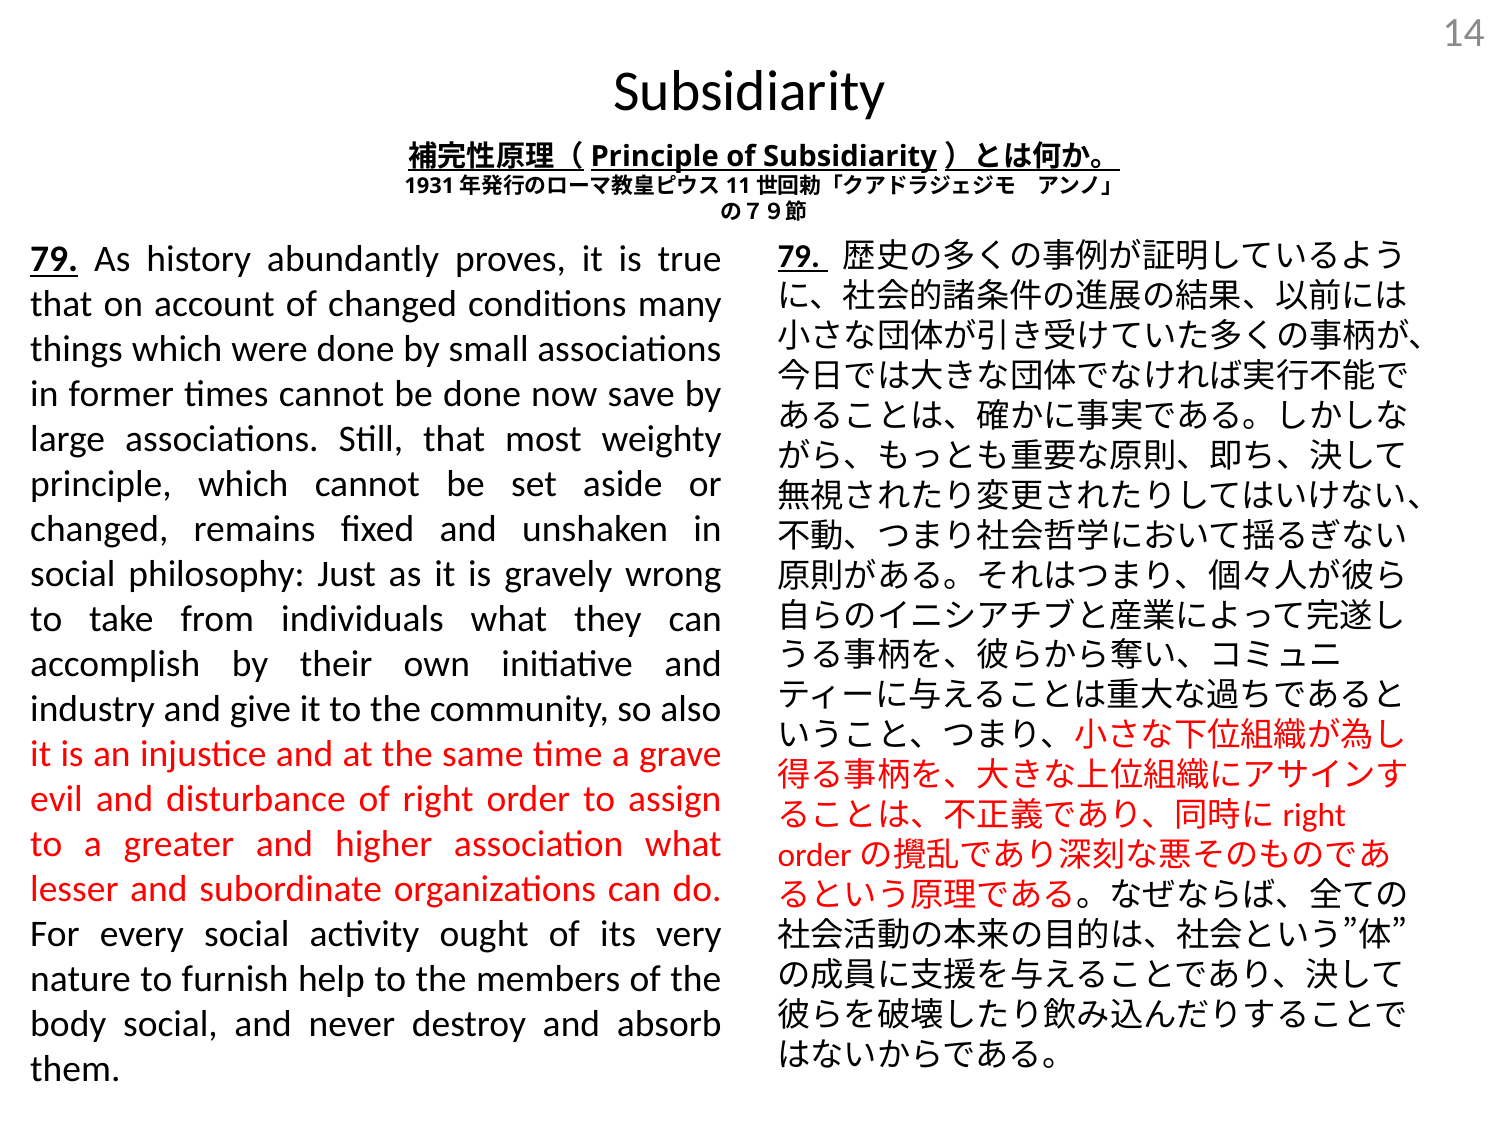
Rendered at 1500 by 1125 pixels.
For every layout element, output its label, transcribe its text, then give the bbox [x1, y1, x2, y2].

text_box 補完性原理（Principle of Subsidiarity）とは何か。 1931年発行のローマ教皇ピウス11世回勅「クアドラジェジモ アンノ」の７９節 [388, 129, 1139, 232]
title Subsidiarity [75, 45, 1425, 130]
list 79. 歴史の多くの事例が証明しているように、社会的諸条件の進展の結果、以前には小さな団体が引き受けていた多くの事柄が、今日では大きな団体でなければ実行不能であることは、確かに事実である。しかしながら、もっとも重要な原則、即ち、決して無視されたり変更されたりしてはいけない、不動、つまり社会哲学において揺るぎない原則がある。それはつまり、個々人が彼ら自らのイニシアチブと産業によって完遂しうる事柄を、彼らから奪い、コミュニティーに与えることは重大な過ちであるということ、つまり、小さな下位組織が為し得る事柄を、大きな上位組織にアサインすることは、不正義であり、同時にright orderの攪乱であり深刻な悪そのものであるという原理である。なぜならば、全ての社会活動の本来の目的は、社会という”体”の成員に支援を与えることであり、決して彼らを破壊したり飲み込んだりすることではないからである。 [762, 226, 1425, 970]
slide_number 14 [1149, 0, 1500, 60]
list 79. As history abundantly proves, it is true that on account of changed conditions many things which were done by small associations in former times cannot be done now save by large associations. Still, that most weighty principle, which cannot be set aside or changed, remains fixed and unshaken in social philosophy: Just as it is gravely wrong to take from individuals what they can accomplish by their own initiative and industry and give it to the community, so also it is an injustice and at the same time a grave evil and disturbance of right order to assign to a greater and higher association what lesser and subordinate organizations can do. For every social activity ought of its very nature to furnish help to the members of the body social, and never destroy and absorb them. [15, 226, 738, 970]
